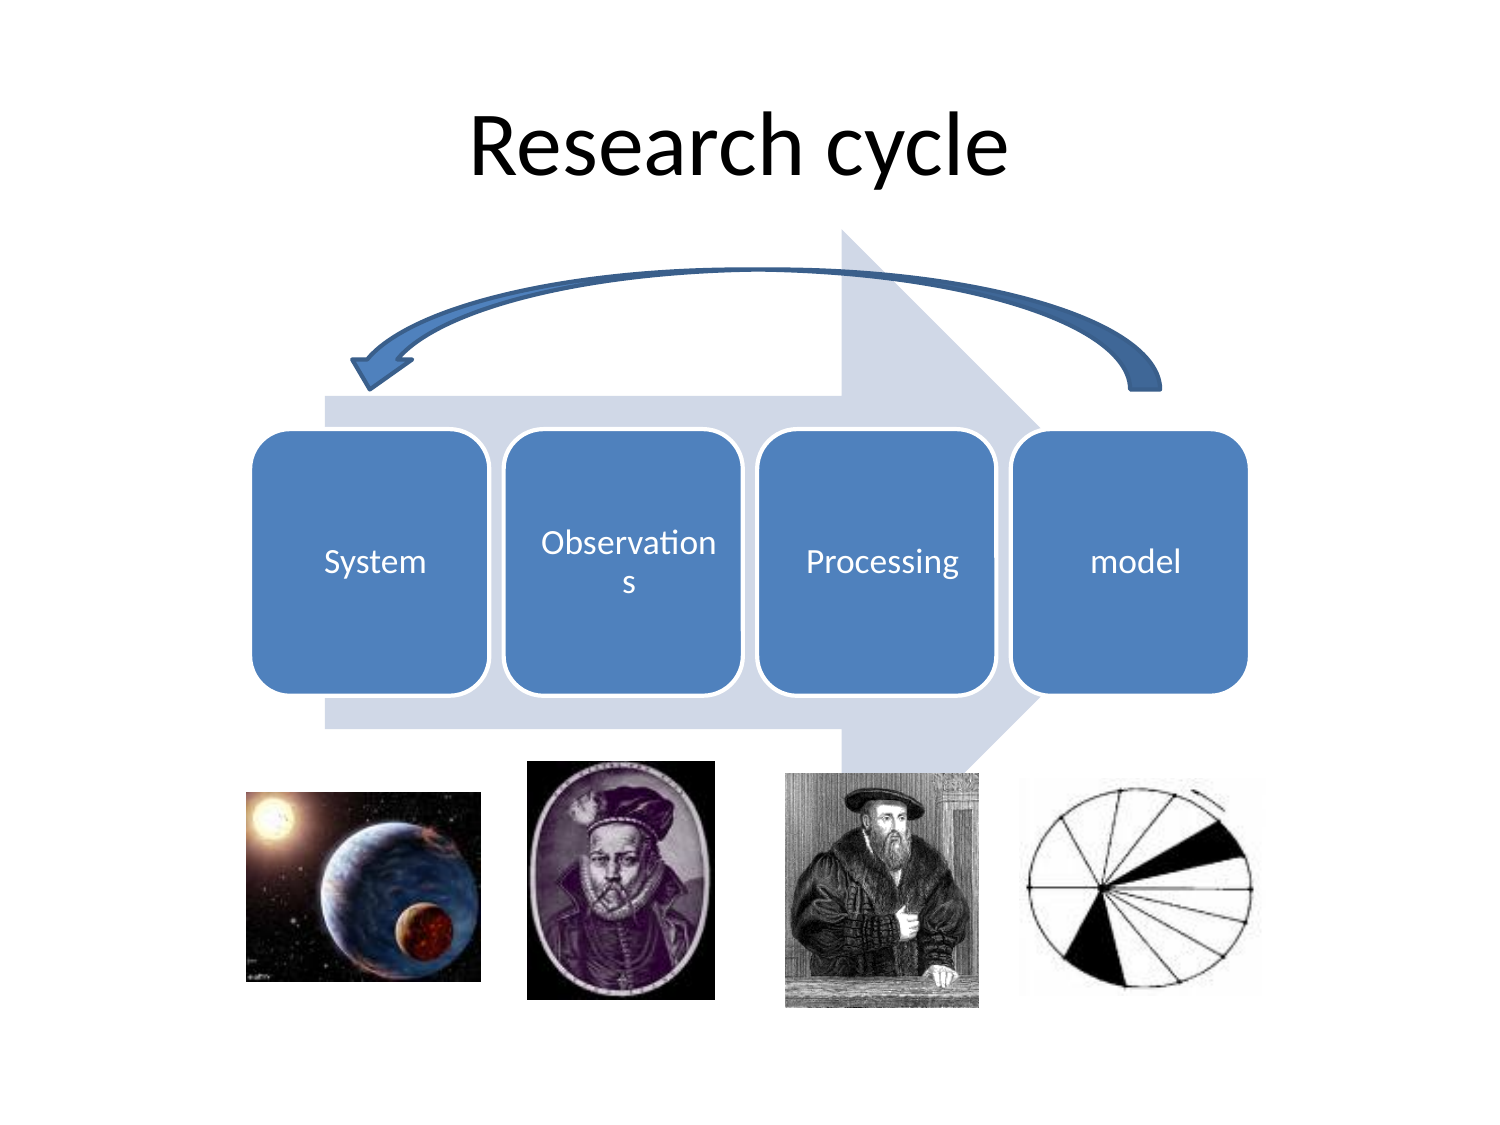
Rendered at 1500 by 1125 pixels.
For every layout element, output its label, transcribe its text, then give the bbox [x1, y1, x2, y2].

picture [1019, 777, 1266, 997]
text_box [249, 228, 1251, 897]
title Research cycle [75, 45, 1425, 233]
picture [784, 773, 980, 1009]
picture [245, 792, 481, 982]
picture [527, 761, 716, 1000]
